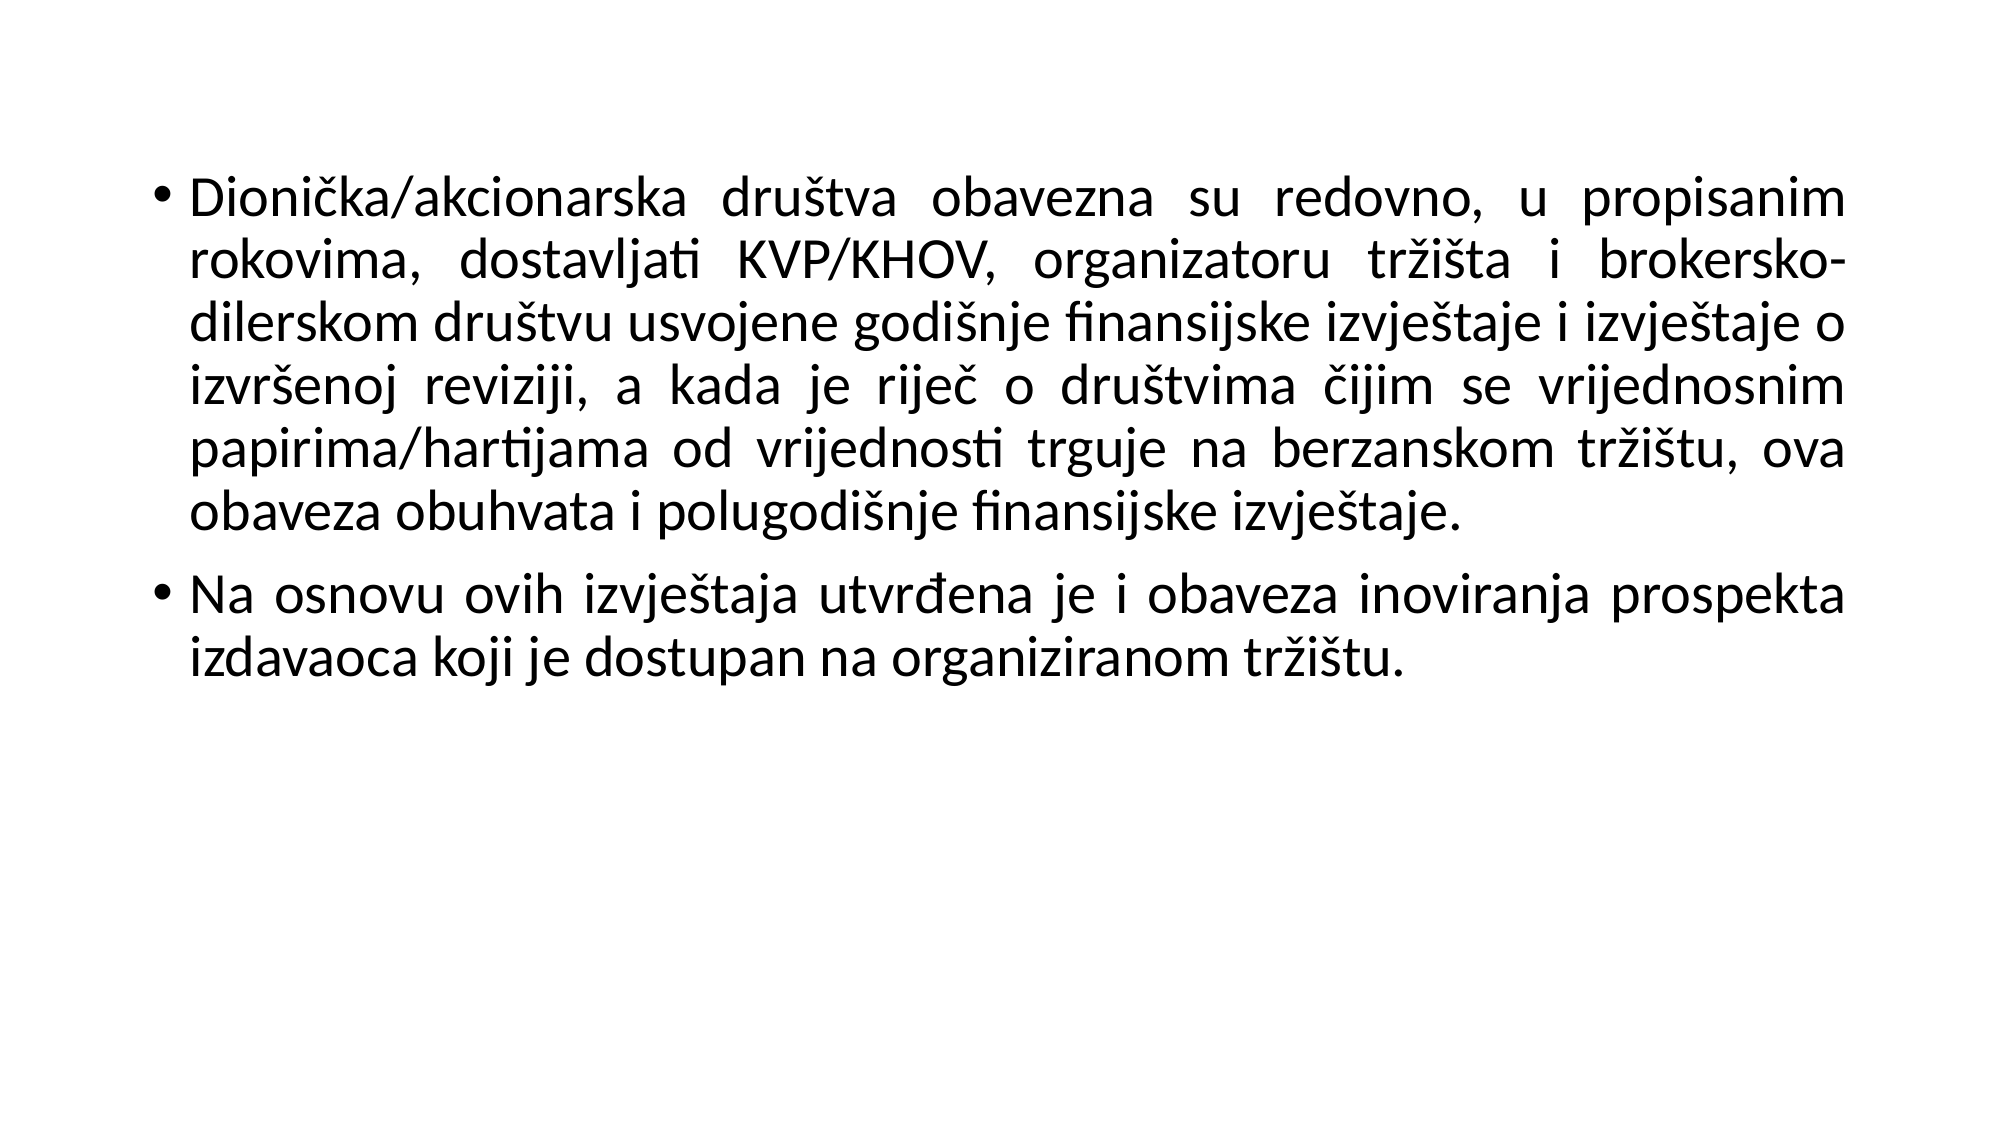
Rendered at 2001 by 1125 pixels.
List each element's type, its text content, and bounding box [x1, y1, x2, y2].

list Dionička/akcionarska društva obavezna su redovno, u propisanim rokovima, dostavljati KVP/KHOV, organizatoru tržišta i brokersko-dilerskom društvu usvojene godišnje finansijske izvještaje i izvještaje o izvršenoj reviziji, a kada je riječ o društvima čijim se vrijednosnim papirima/hartijama od vrijednosti trguje na berzanskom tržištu, ova obaveza obuhvata i polugodišnje finansijske izvještaje. Na osnovu ovih izvještaja utvrđena je i obaveza inoviranja prospekta izdavaoca koji je dostupan na organiziranom tržištu. [137, 158, 1863, 1014]
